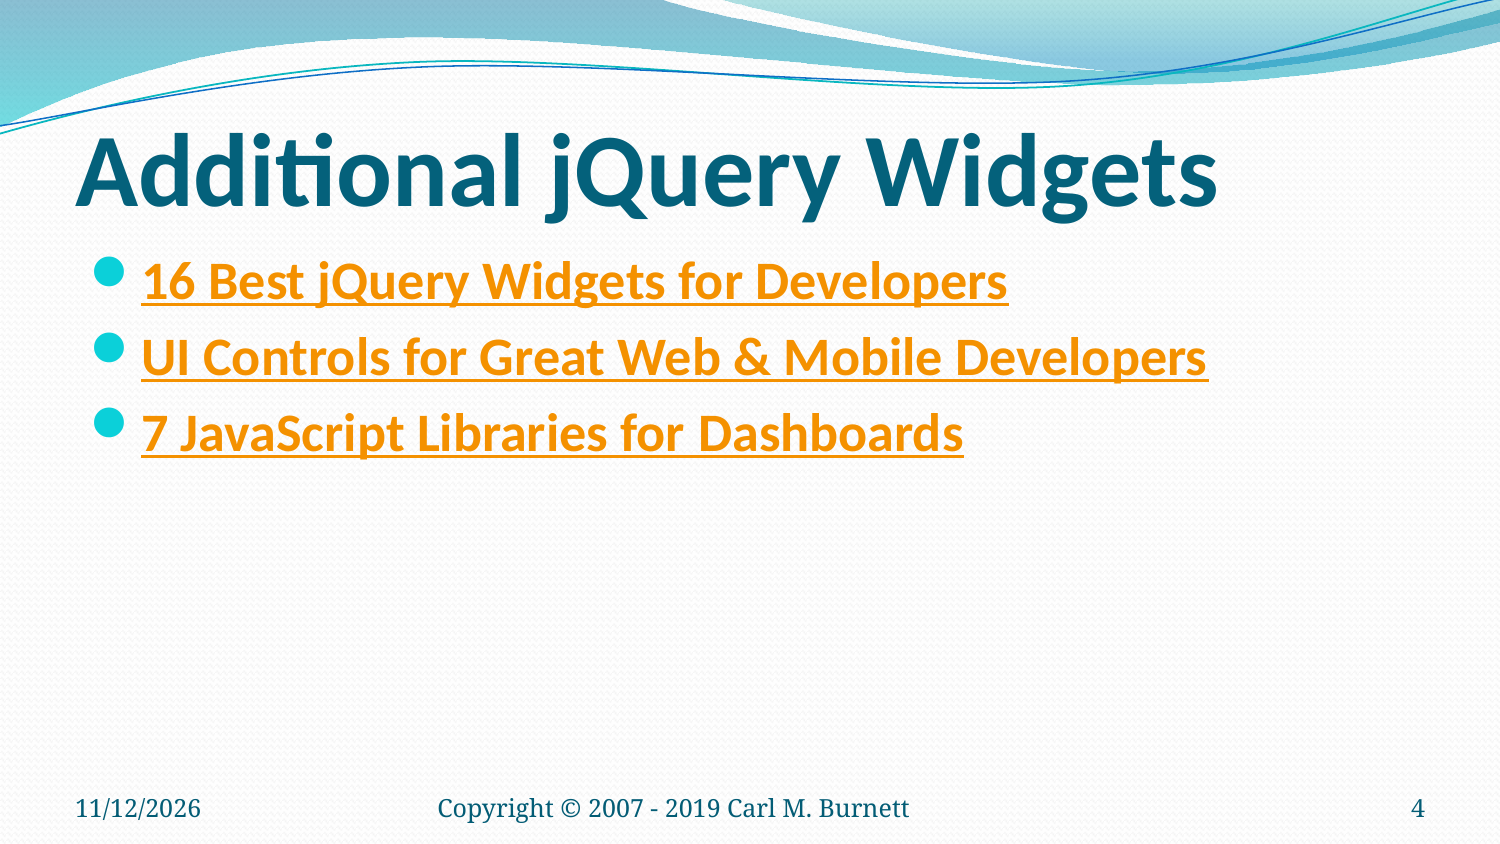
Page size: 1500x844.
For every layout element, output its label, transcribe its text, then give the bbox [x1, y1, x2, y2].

slide_number 4 [1299, 782, 1425, 827]
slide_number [75, 782, 425, 827]
title Additional jQuery Widgets [75, 86, 1425, 228]
list 16 Best jQuery Widgets for Developers UI Controls for Great Web & Mobile Developers 7 JavaScript Libraries for Dashboards [75, 238, 1425, 779]
footer Copyright © 2007 - 2019 Carl M. Burnett [437, 782, 988, 827]
